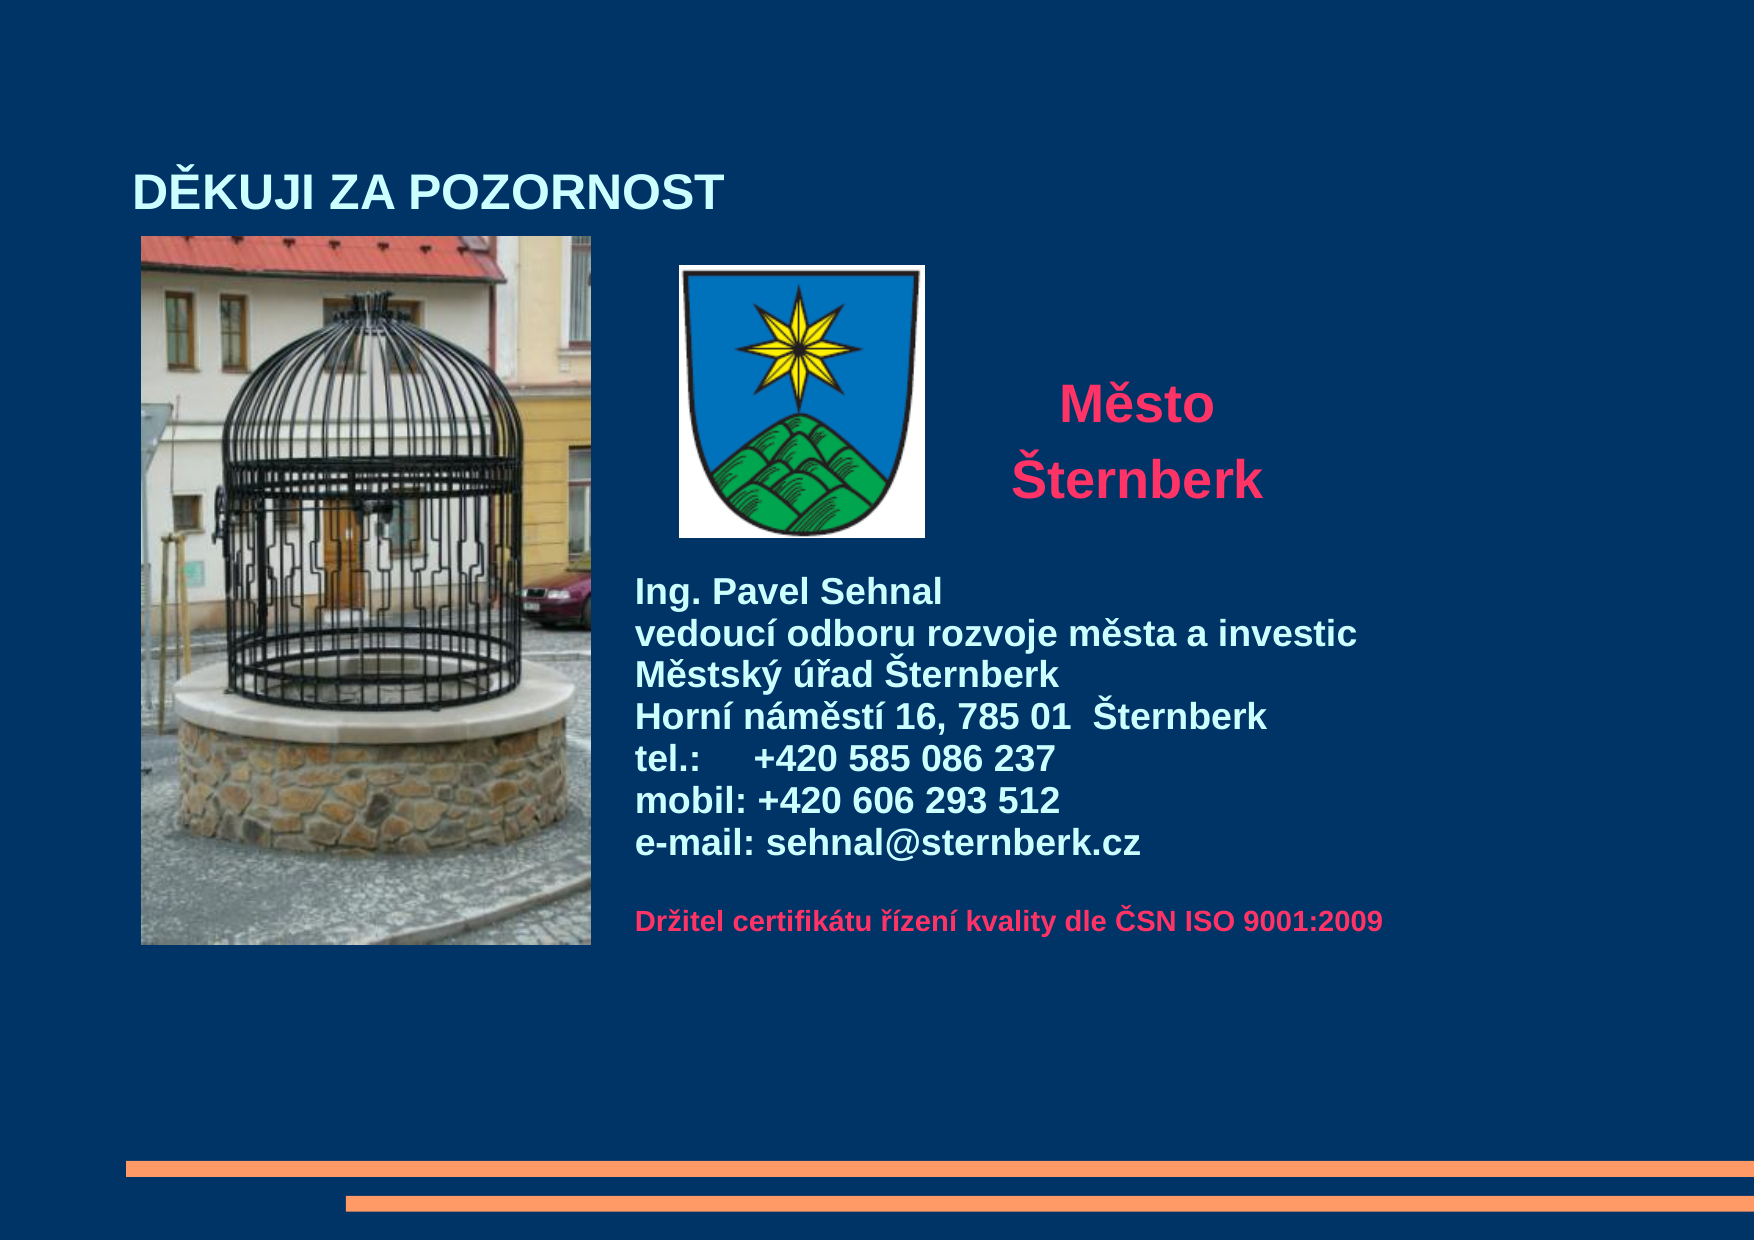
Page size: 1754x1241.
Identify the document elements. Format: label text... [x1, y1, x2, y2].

text_box Ing. Pavel Sehnal vedoucí odboru rozvoje města a investic Městský úřad Šternberk Horní náměstí 16, 785 01 Šternberk tel.: +420 585 086 237 mobil: +420 606 293 512 e-mail: sehnal@sternberk.cz Držitel certifikátu řízení kvality dle ČSN ISO 9001:2009 [620, 560, 1557, 955]
text_box DĚKUJI ZA POZORNOST [118, 141, 939, 227]
picture [678, 265, 925, 538]
text_box Město Šternberk [974, 348, 1301, 517]
picture [141, 235, 591, 946]
